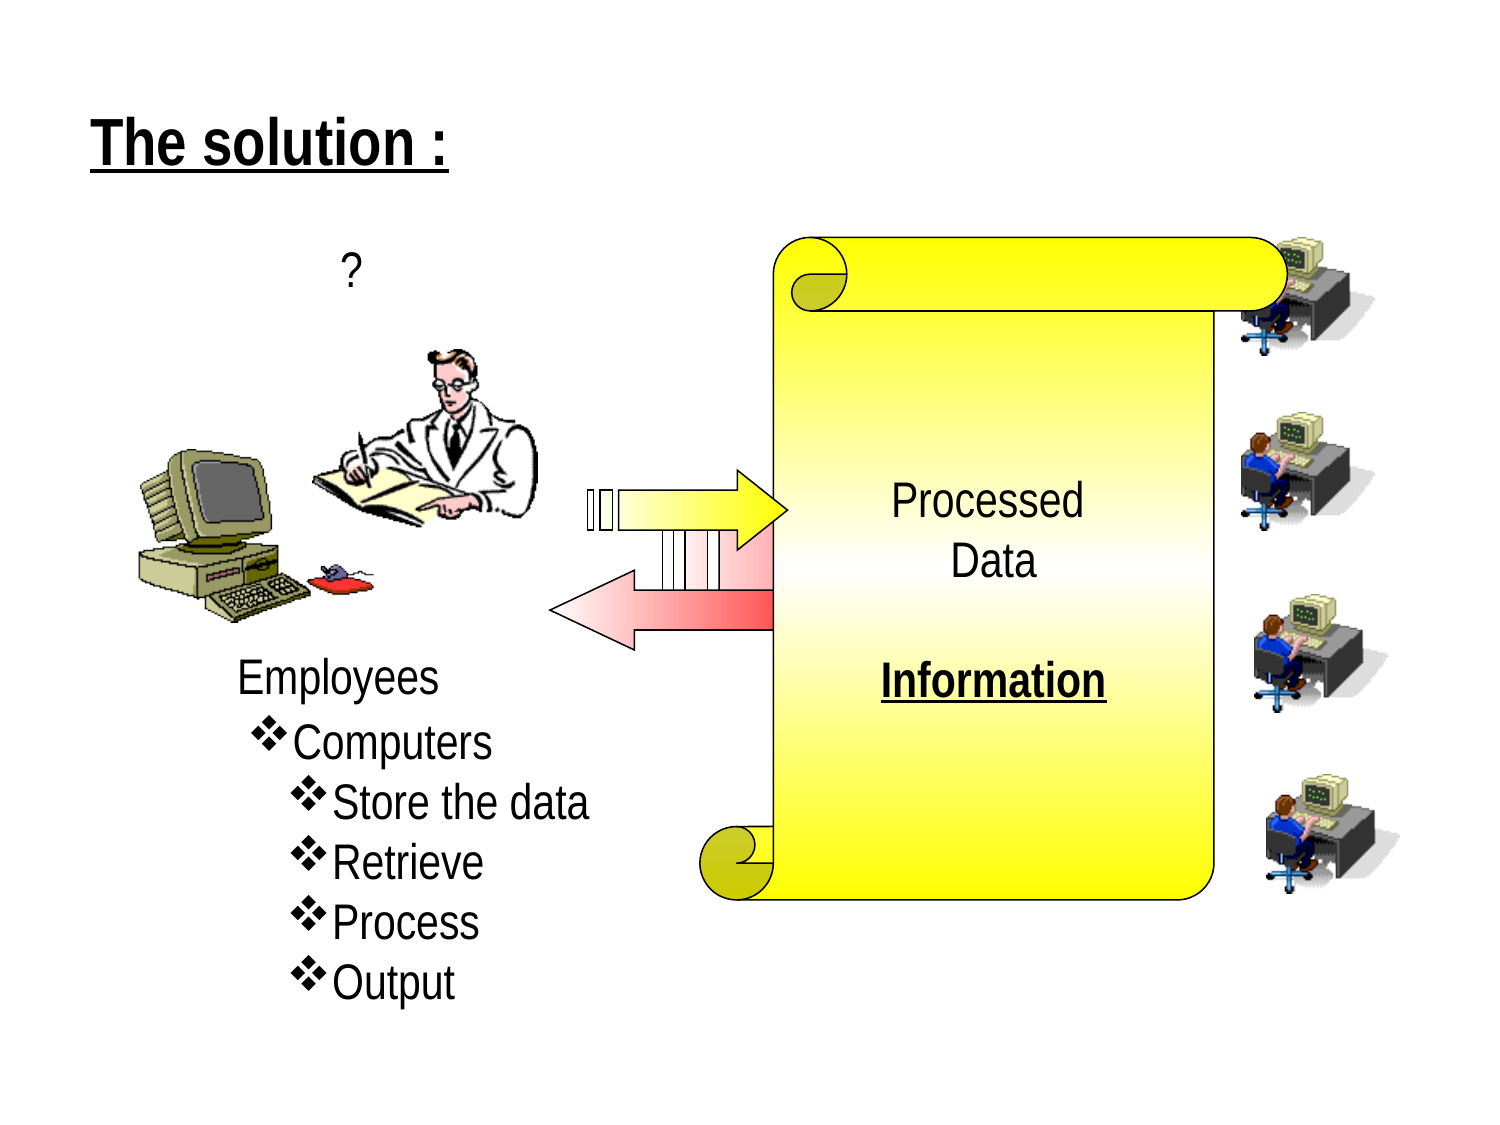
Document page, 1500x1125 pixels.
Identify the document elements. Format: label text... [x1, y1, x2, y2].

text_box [549, 237, 1401, 894]
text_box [137, 349, 538, 714]
text_box ? [325, 229, 378, 305]
text_box Computers Store the data Retrieve Process Output [232, 701, 605, 1017]
title The solution : [75, 45, 1425, 233]
